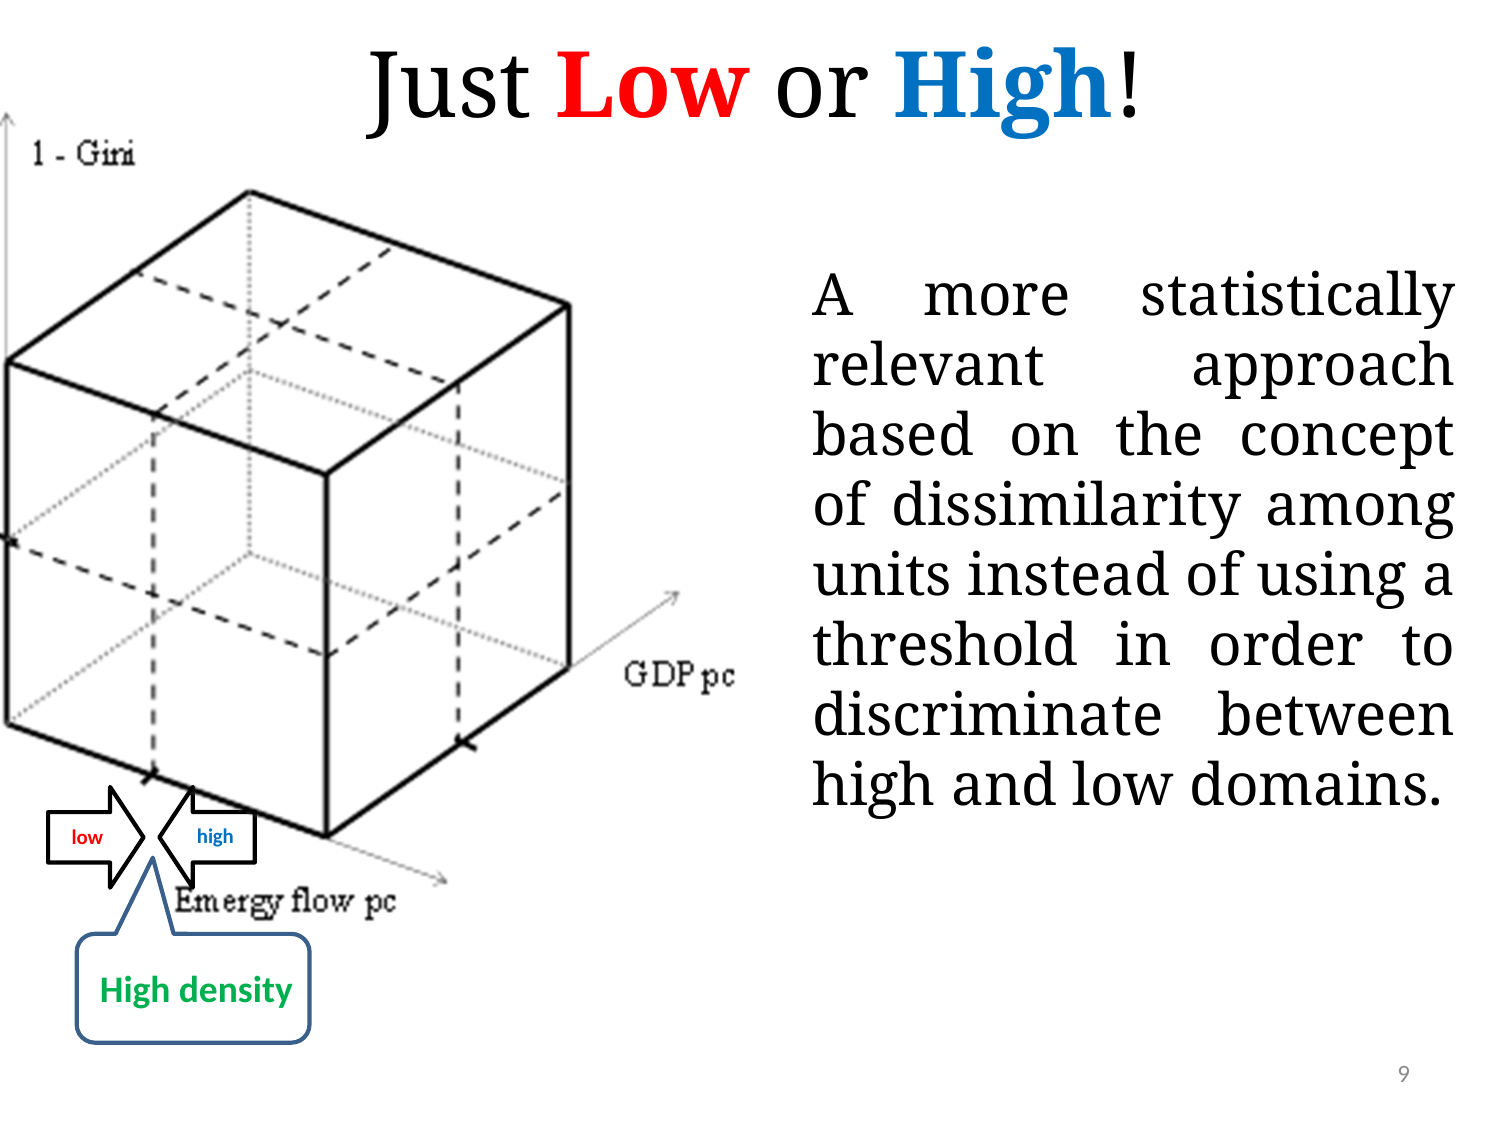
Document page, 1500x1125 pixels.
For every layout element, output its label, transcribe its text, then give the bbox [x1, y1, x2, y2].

text_box High density [85, 957, 310, 1018]
slide_number 9 [1074, 1042, 1425, 1103]
picture [0, 101, 761, 935]
text_box [74, 942, 312, 1045]
title Just Low or High! [41, 0, 1471, 161]
text_box A more statistically relevant approach based on the concept of dissimilarity among units instead of using a threshold in order to discriminate between high and low domains. [797, 249, 1471, 825]
